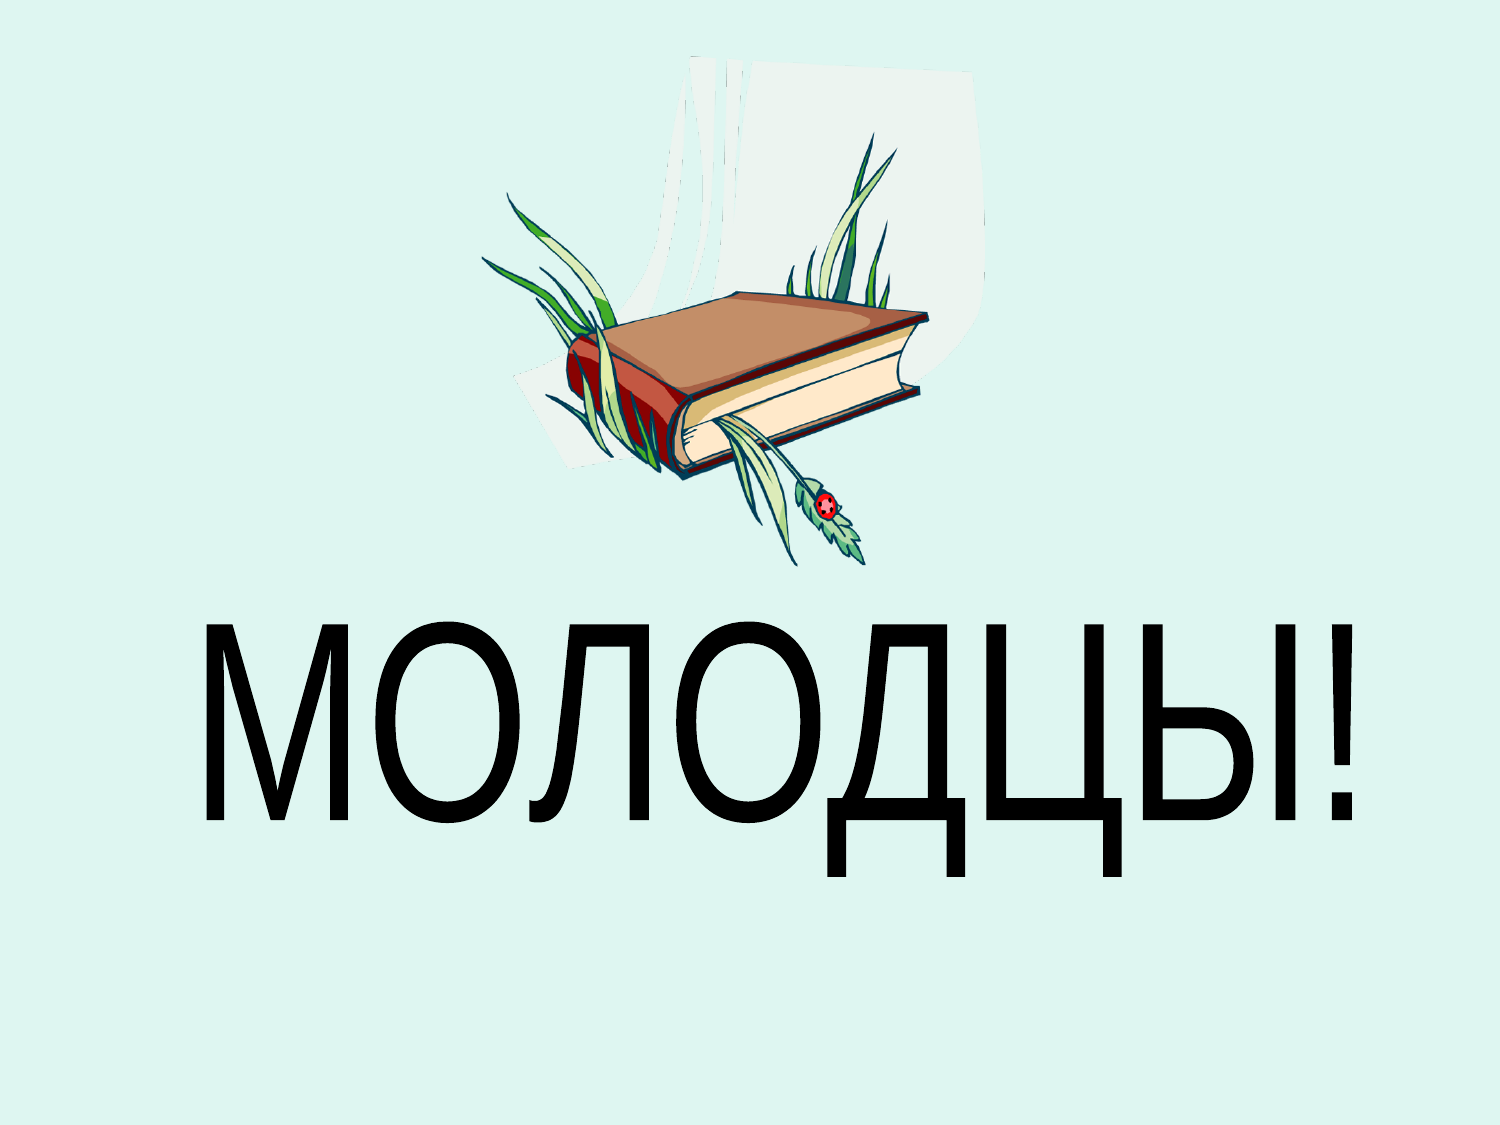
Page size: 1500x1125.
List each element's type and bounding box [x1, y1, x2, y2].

list [478, 54, 988, 571]
